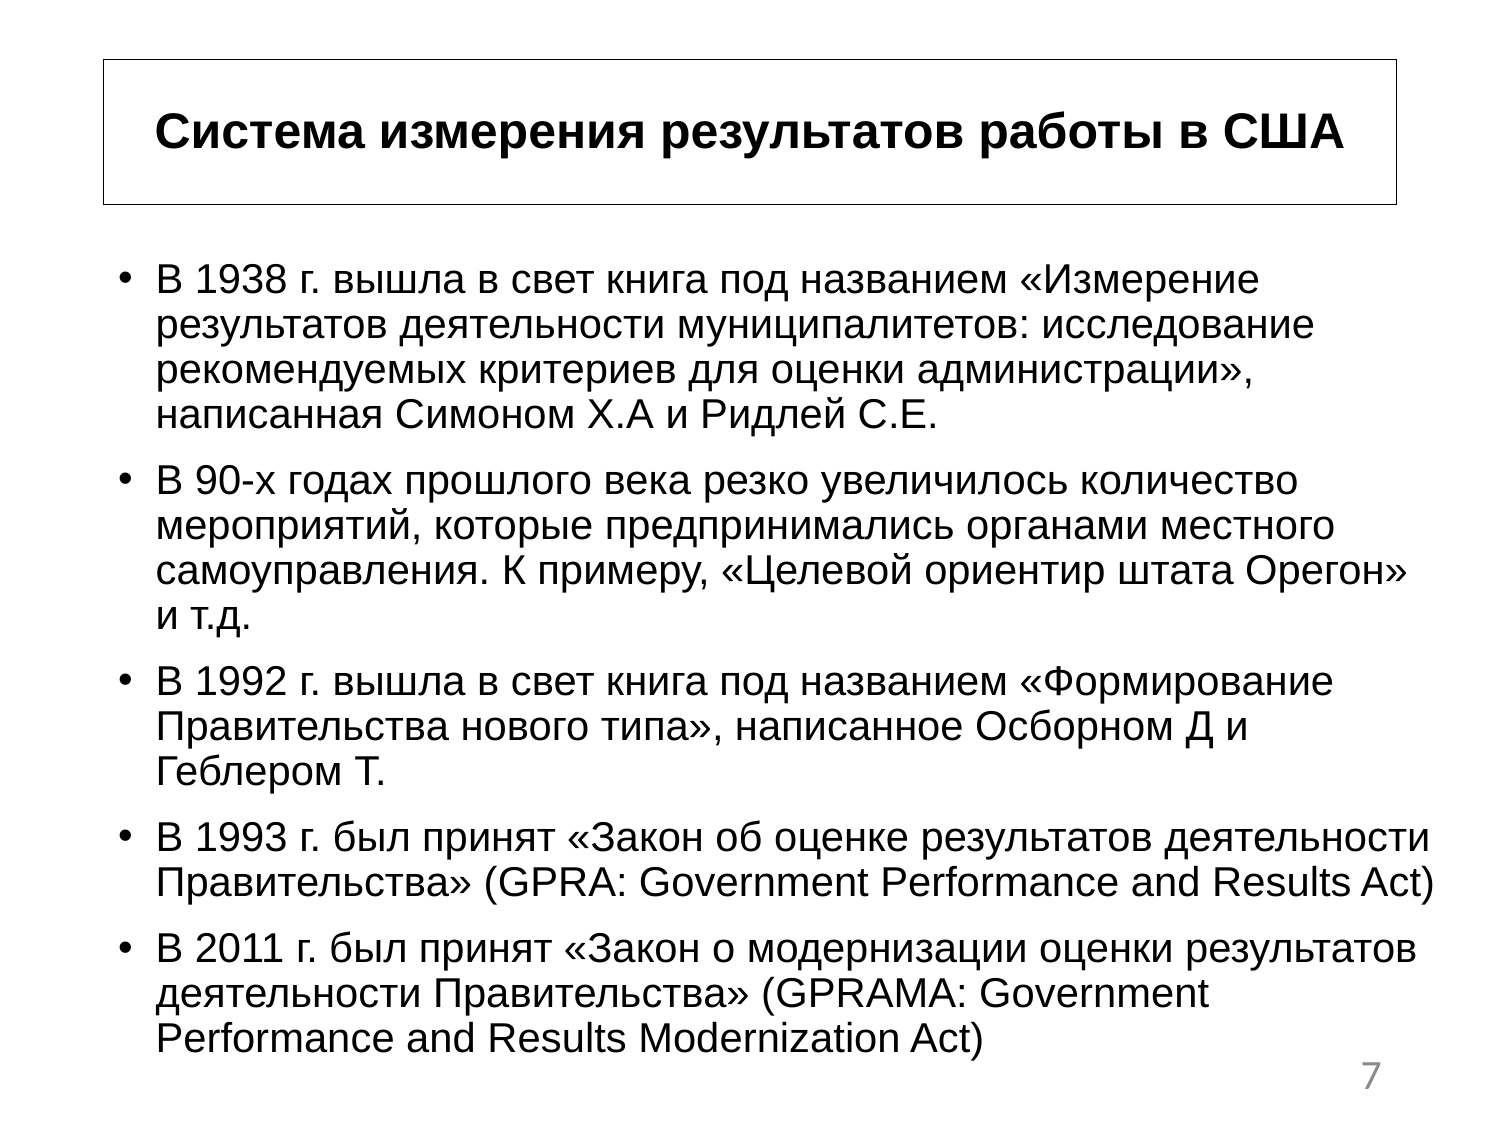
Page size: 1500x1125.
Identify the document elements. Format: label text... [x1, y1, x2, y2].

slide_number 7 [1059, 1042, 1397, 1103]
title Система измерения результатов работы в США [103, 59, 1397, 205]
list В 1938 г. вышла в свет книга под названием «Измерение результатов деятельности муниципалитетов: исследование рекомендуемых критериев для оценки администрации», написанная Симоном Х.А и Ридлей С.Е. В 90-х годах прошлого века резко увеличилось количество мероприятий, которые предпринимались органами местного самоуправления. К примеру, «Целевой ориентир штата Орегон» и т.д. В 1992 г. вышла в свет книга под названием «Формирование Правительства нового типа», написанное Осборном Д и Геблером Т. В 1993 г. был принят «Закон об оценке результатов деятельности Правительства» (GPRA: Government Performance and Results Act) В 2011 г. был принят «Закон о модернизации оценки результатов деятельности Правительства» (GPRAMA: Government Performance and Results Modernization Act) [103, 249, 1451, 1103]
